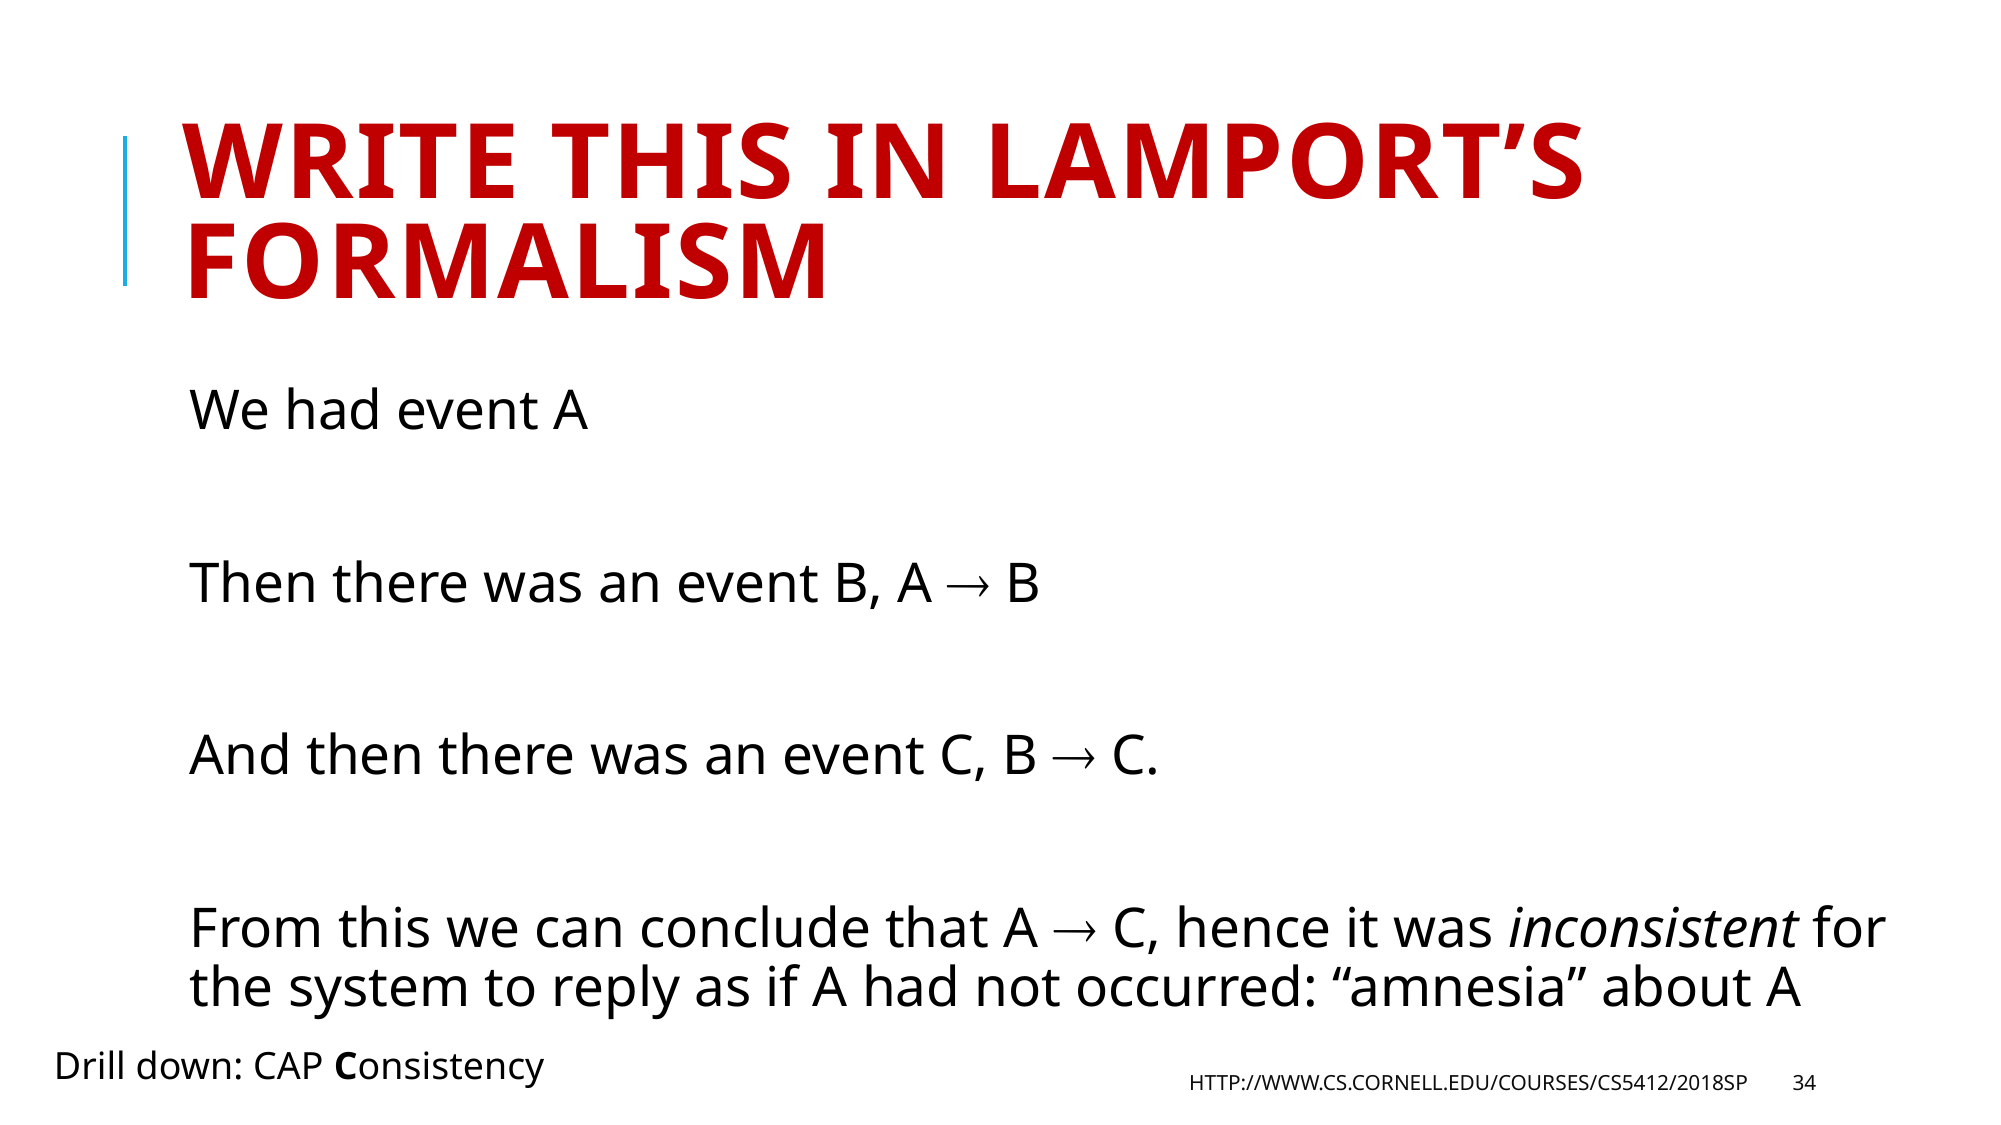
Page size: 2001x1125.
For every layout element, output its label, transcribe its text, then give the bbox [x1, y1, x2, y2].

title Write this in Lamport’s Formalism [168, 96, 1938, 342]
list We had event A Then there was an event B, A  B And then there was an event C, B  C. From this we can conclude that A  C, hence it was inconsistent for the system to reply as if A had not occurred: “amnesia” about A [168, 375, 1938, 1035]
footer http://www.cs.cornell.edu/courses/cs5412/2018sp [794, 1061, 1763, 1107]
text_box Drill down: CAP Consistency [39, 1034, 868, 1095]
slide_number 34 [1777, 1061, 1938, 1107]
